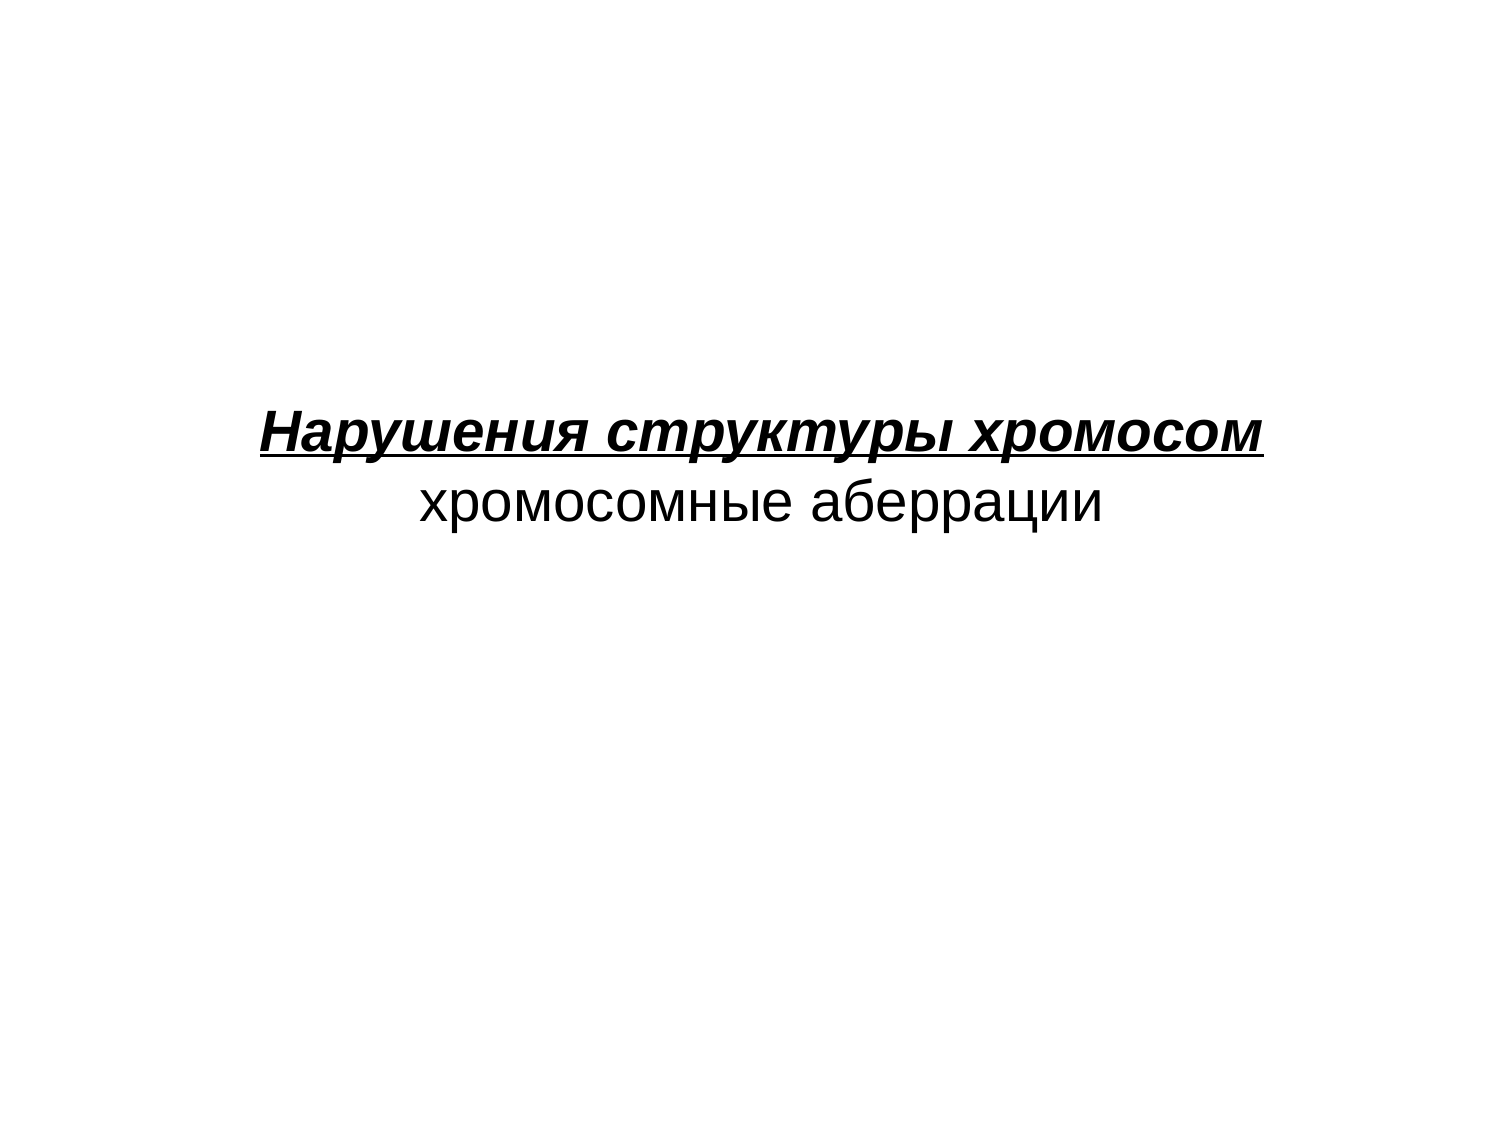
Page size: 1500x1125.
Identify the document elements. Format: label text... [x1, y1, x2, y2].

text_box Нарушения структуры хромосом хромосомные аберрации [64, 385, 1459, 611]
